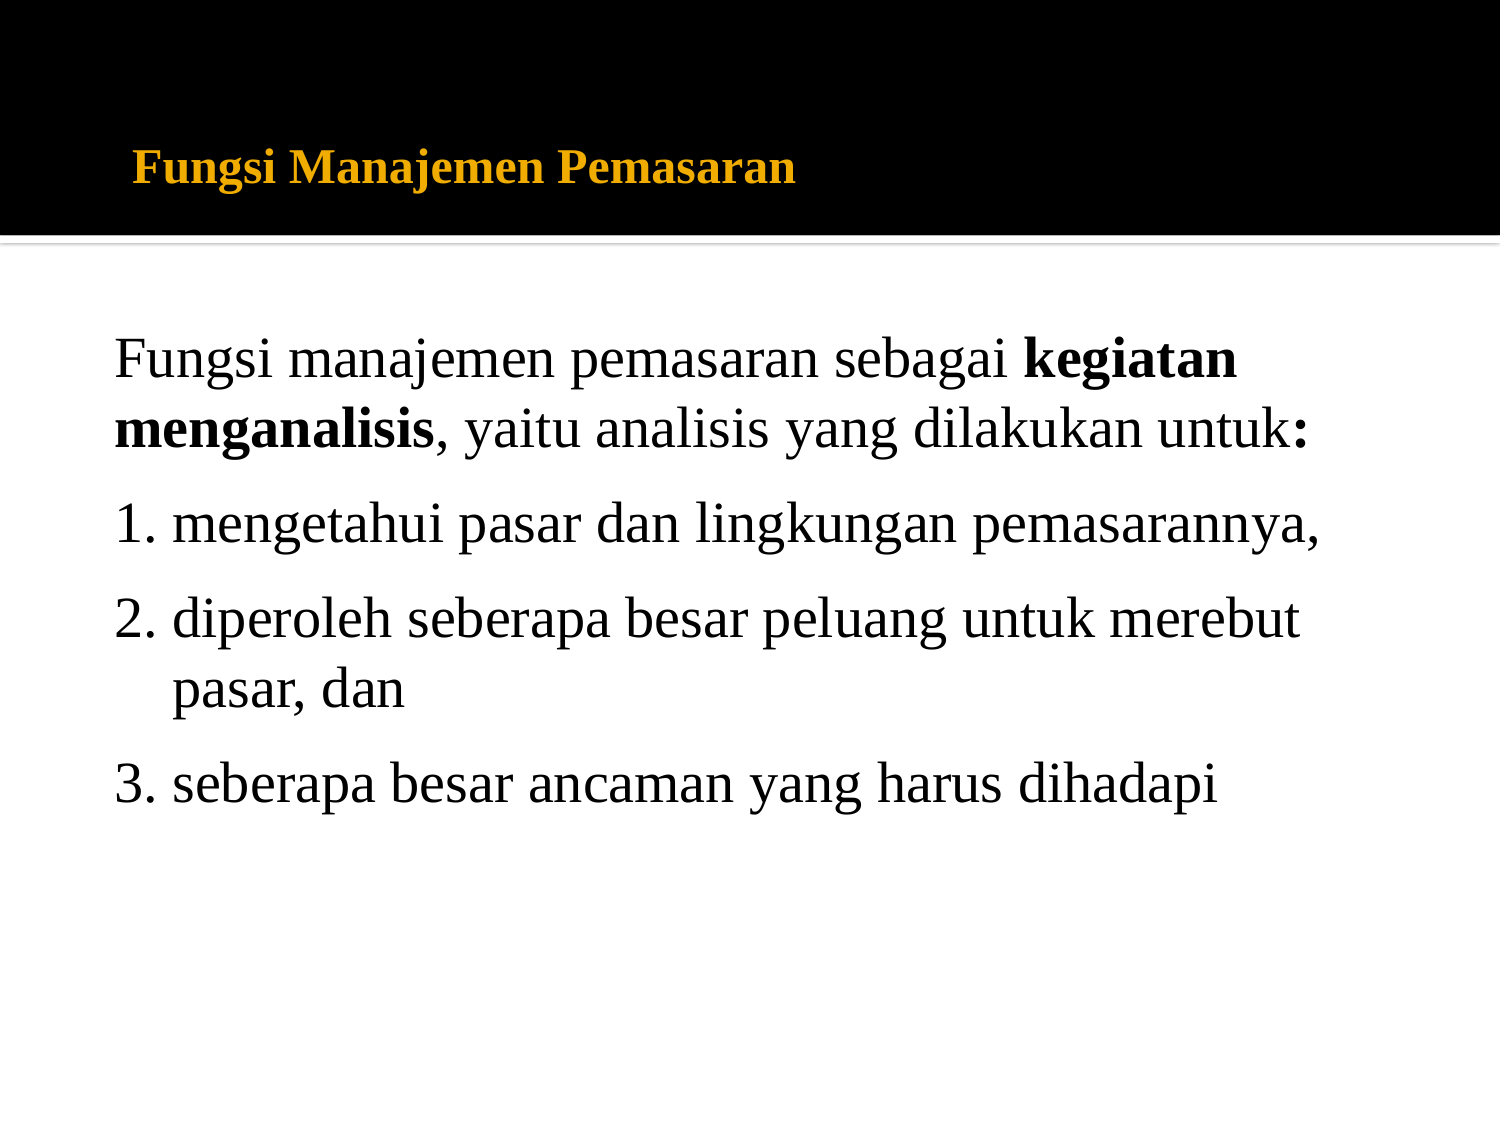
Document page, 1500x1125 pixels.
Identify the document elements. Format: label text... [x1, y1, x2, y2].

list Fungsi manajemen pemasaran sebagai kegiatan menganalisis, yaitu analisis yang dilakukan untuk: mengetahui pasar dan lingkungan pemasarannya, diperoleh seberapa besar peluang untuk merebut pasar, dan seberapa besar ancaman yang harus dihadapi [105, 304, 1395, 1043]
title Fungsi Manajemen Pemasaran [117, 82, 1432, 245]
